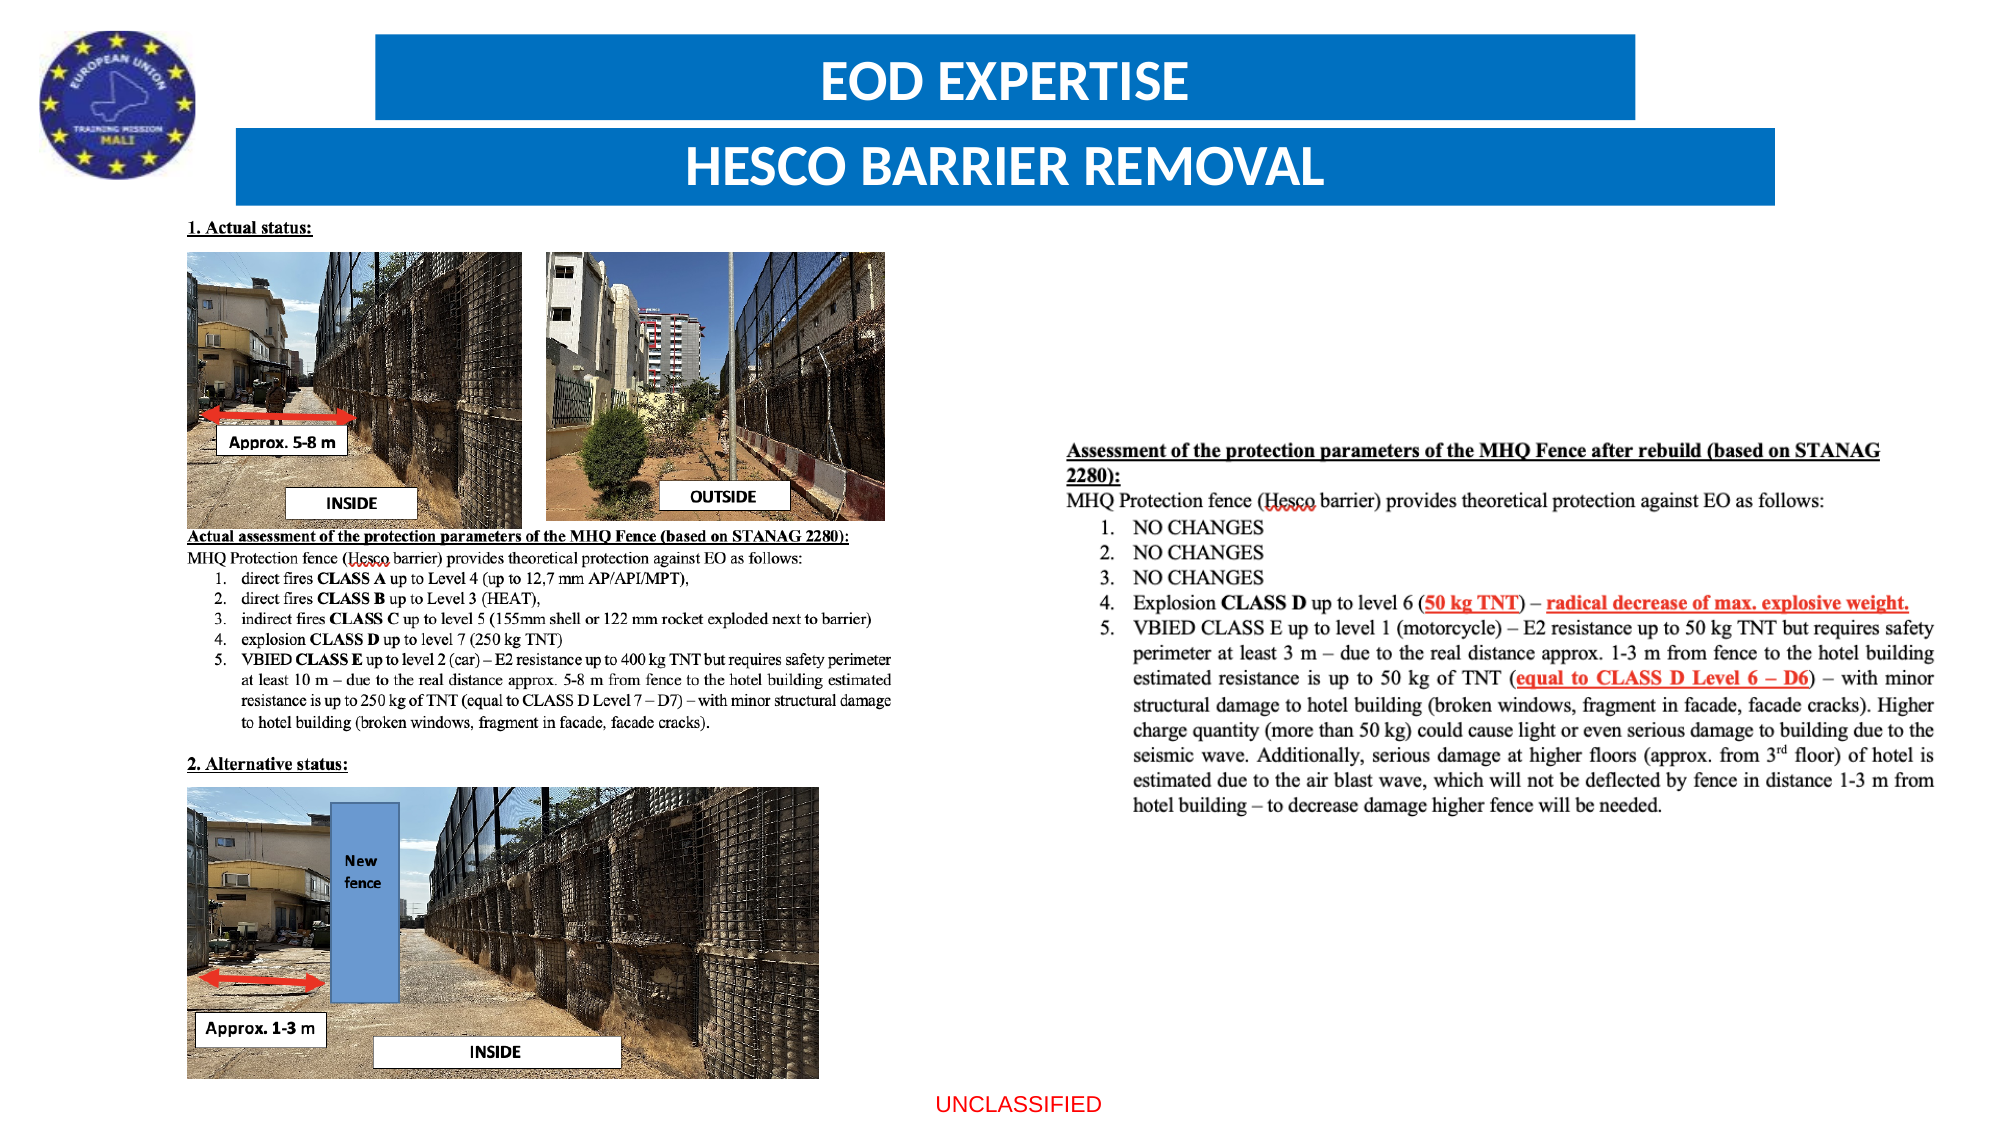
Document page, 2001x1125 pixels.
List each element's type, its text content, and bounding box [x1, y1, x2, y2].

text_box HESCO BARRIER REMOVAL [235, 128, 1775, 206]
picture [1031, 430, 1978, 839]
picture [169, 205, 913, 1091]
title EOD EXPERTISE [375, 34, 1636, 121]
picture [39, 30, 196, 180]
